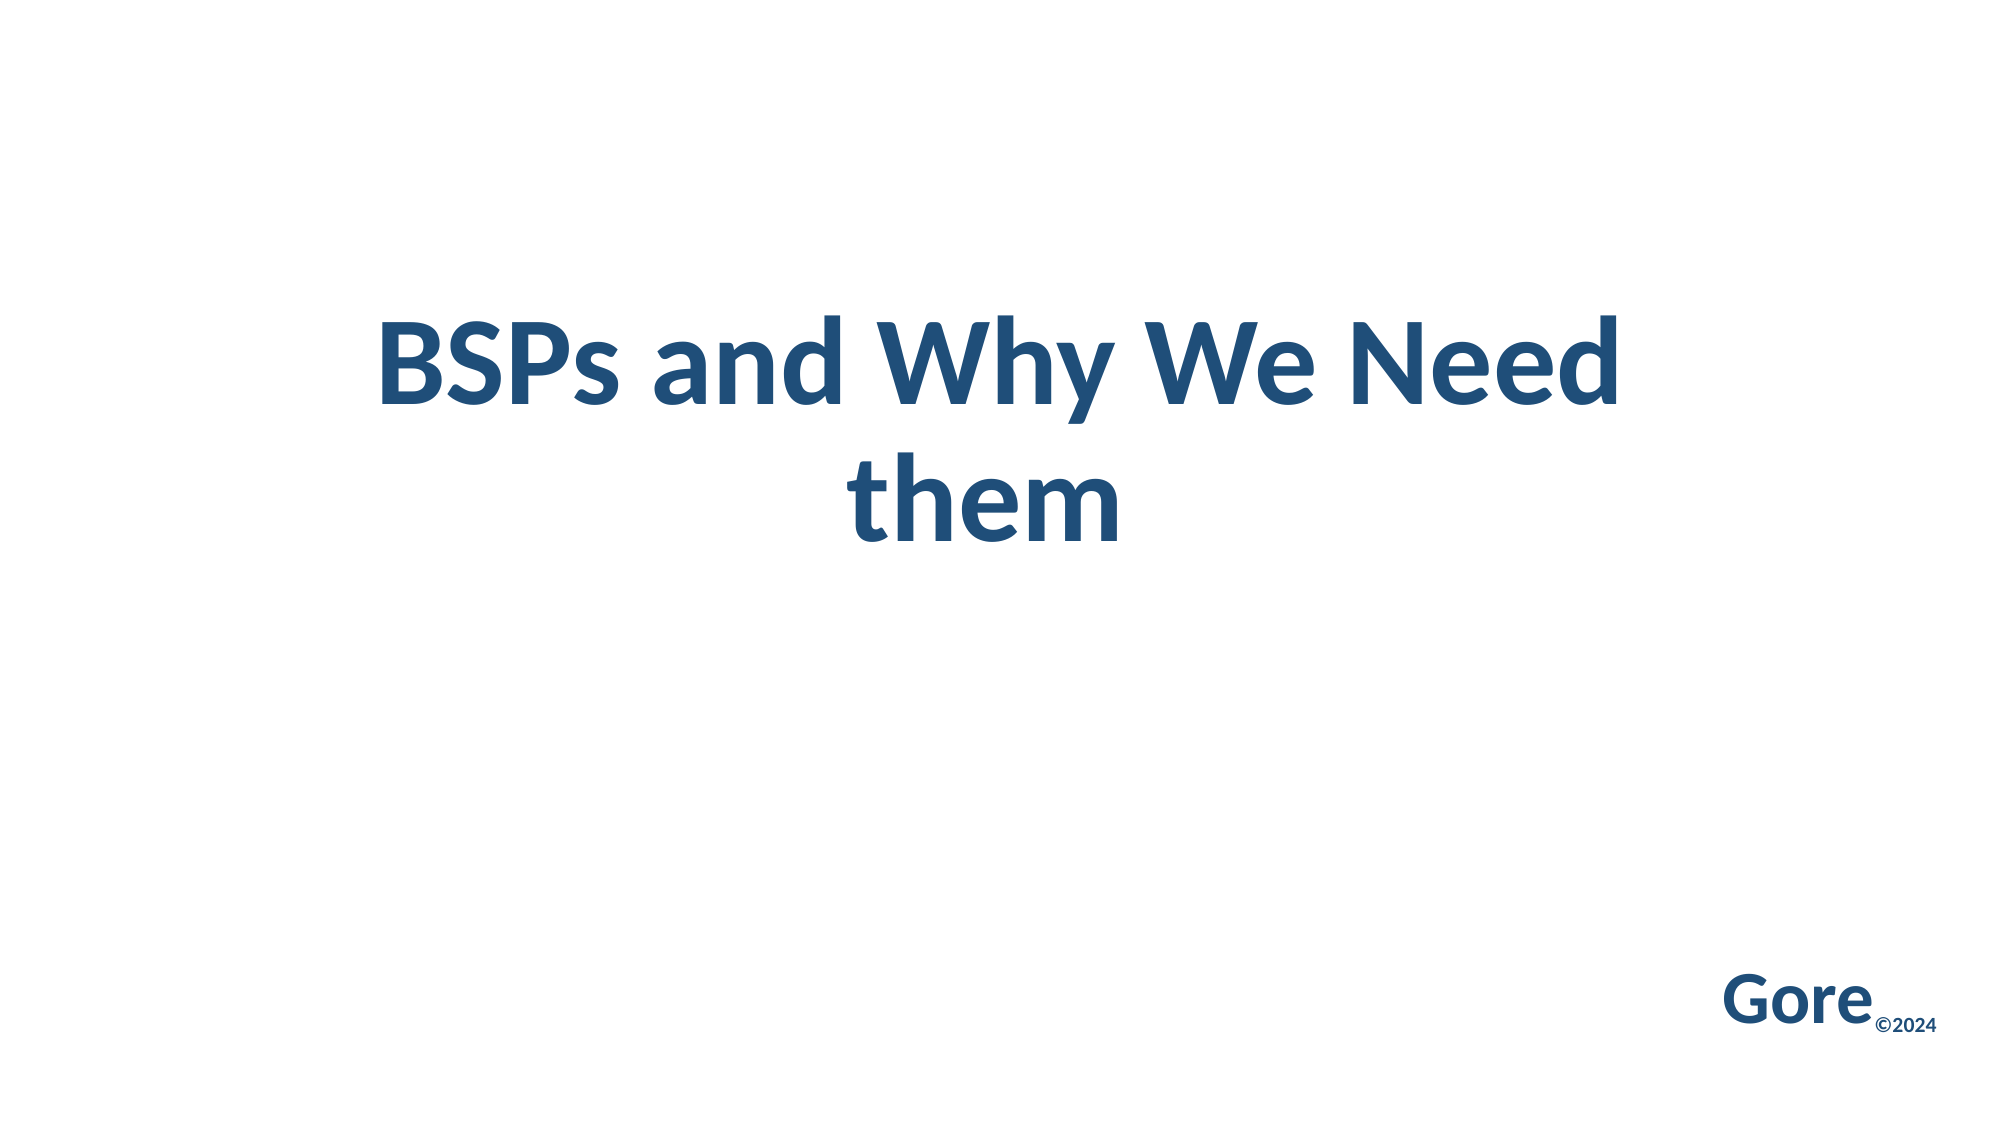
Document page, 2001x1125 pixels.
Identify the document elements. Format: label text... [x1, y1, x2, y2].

text_box Gore©2024 [1701, 934, 1958, 1084]
title BSPs and Why We Need them [249, 184, 1750, 576]
